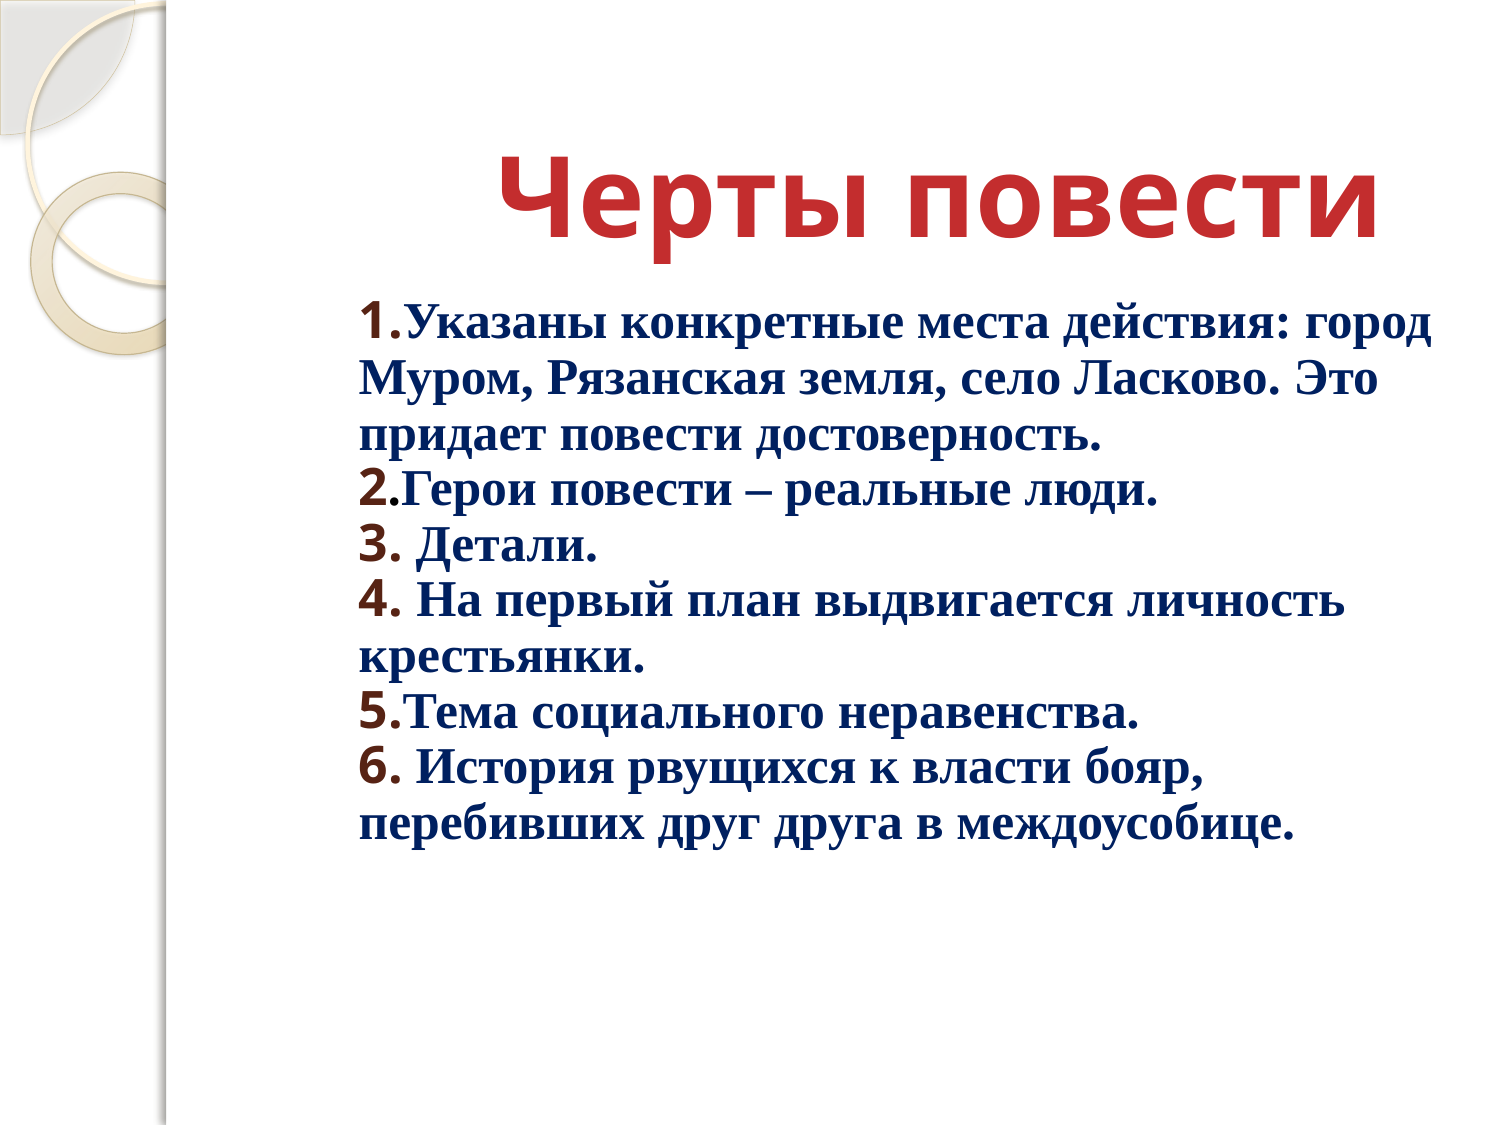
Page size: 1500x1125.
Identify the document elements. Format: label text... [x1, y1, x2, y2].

text_box Черты повести [281, 117, 1453, 267]
title 1.Указаны конкретные места действия: город Муром, Рязанская земля, село Ласково. Это придает повести достоверность. 2.Герои повести – реальные люди. 3. Детали. 4. На первый план выдвигается личность крестьянки. 5.Тема социального неравенства. 6. История рвущихся к власти бояр, перебивших друг друга в междоусобице. [235, 45, 1466, 1032]
